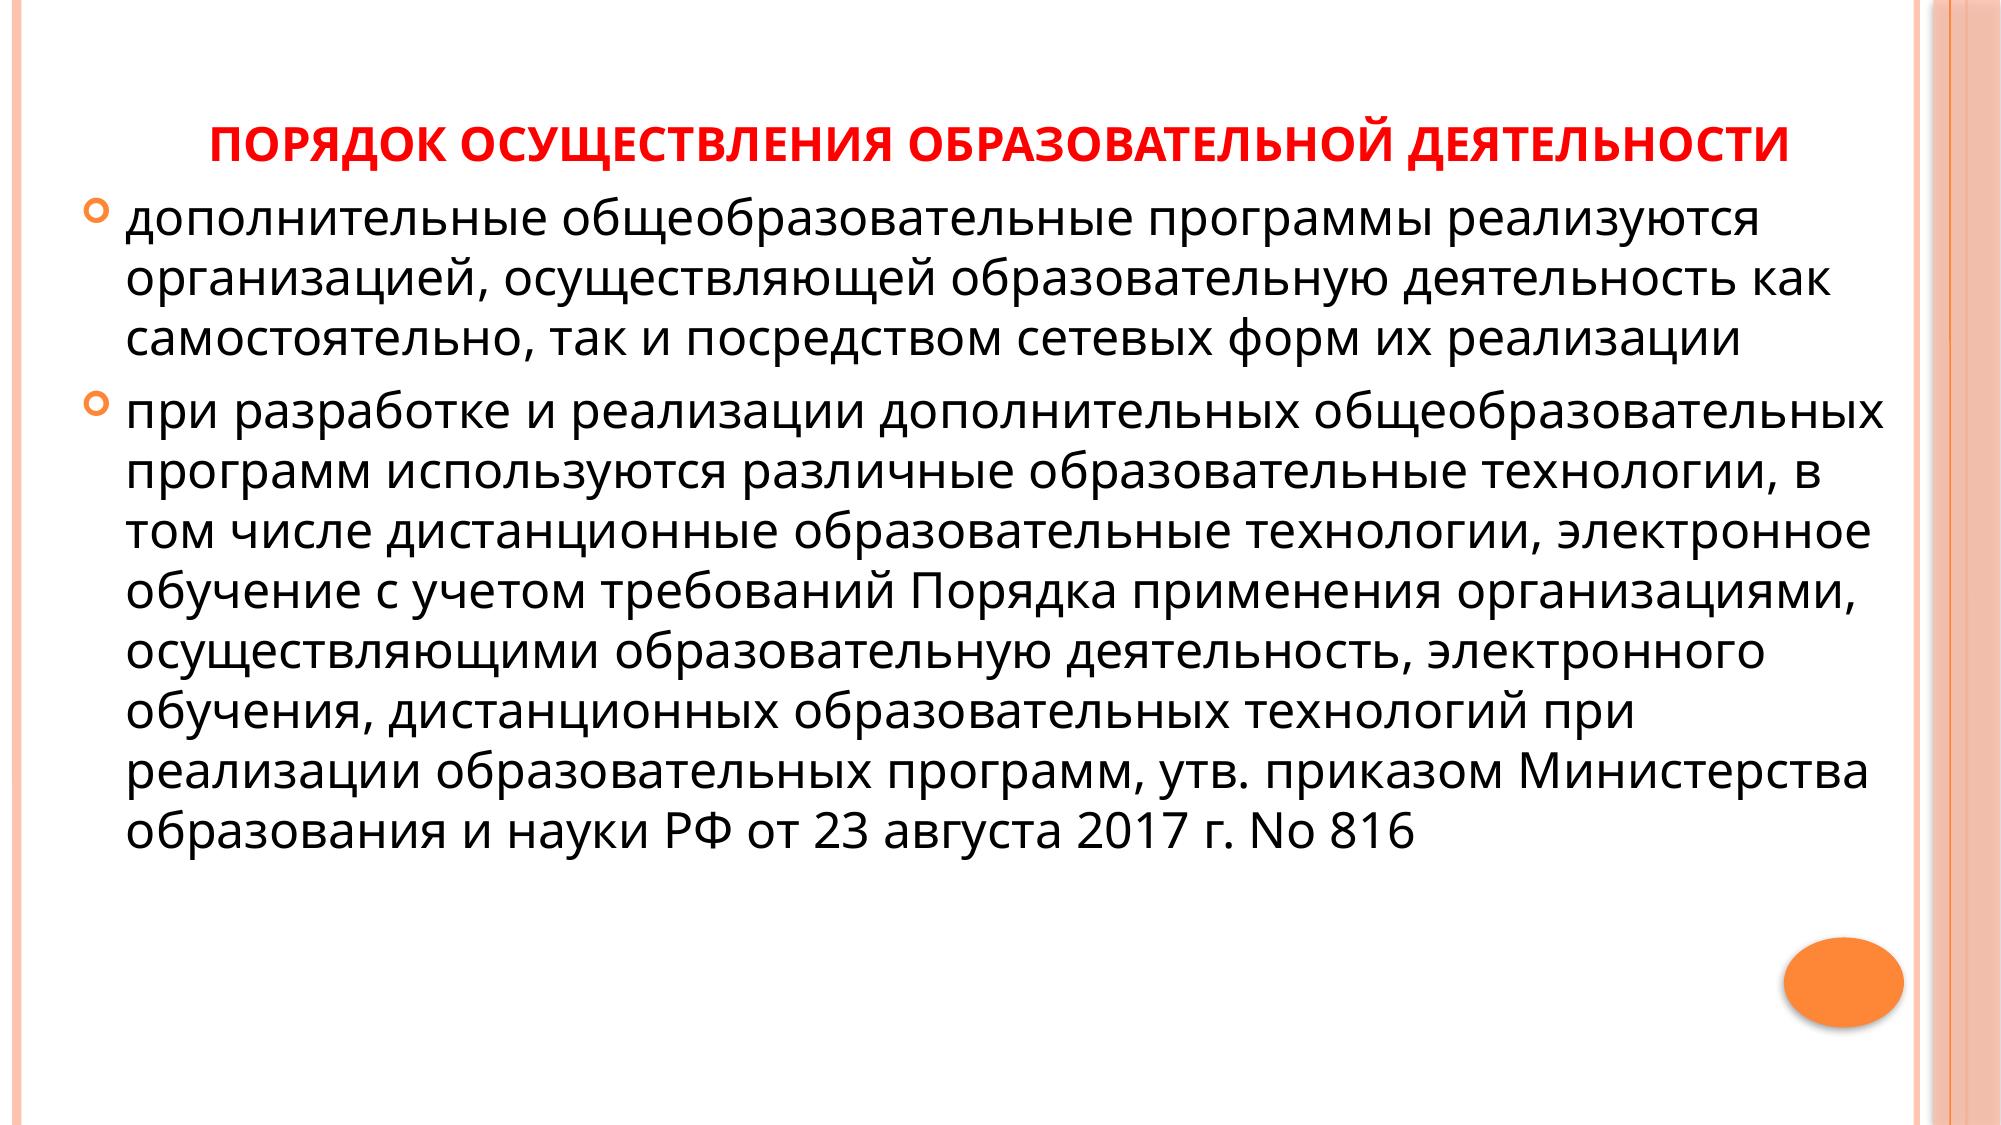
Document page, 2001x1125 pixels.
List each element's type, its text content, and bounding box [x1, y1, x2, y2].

title Порядок осуществления образовательной деятельности [137, 59, 1863, 178]
list дополнительные общеобразовательные программы реализуются организацией, осуществляющей образовательную деятельность как самостоятельно, так и посредством сетевых форм их реализации при разработке и реализации дополнительных общеобразовательных программ используются различные образовательные технологии, в том числе дистанционные образовательные технологии, электронное обучение с учетом требований Порядка применения организациями, осуществляющими образовательную деятельность, электронного обучения, дистанционных образовательных технологий при реализации образовательных программ, утв. приказом Министерства образования и науки РФ от 23 августа 2017 г. No 816 [66, 178, 1933, 1125]
